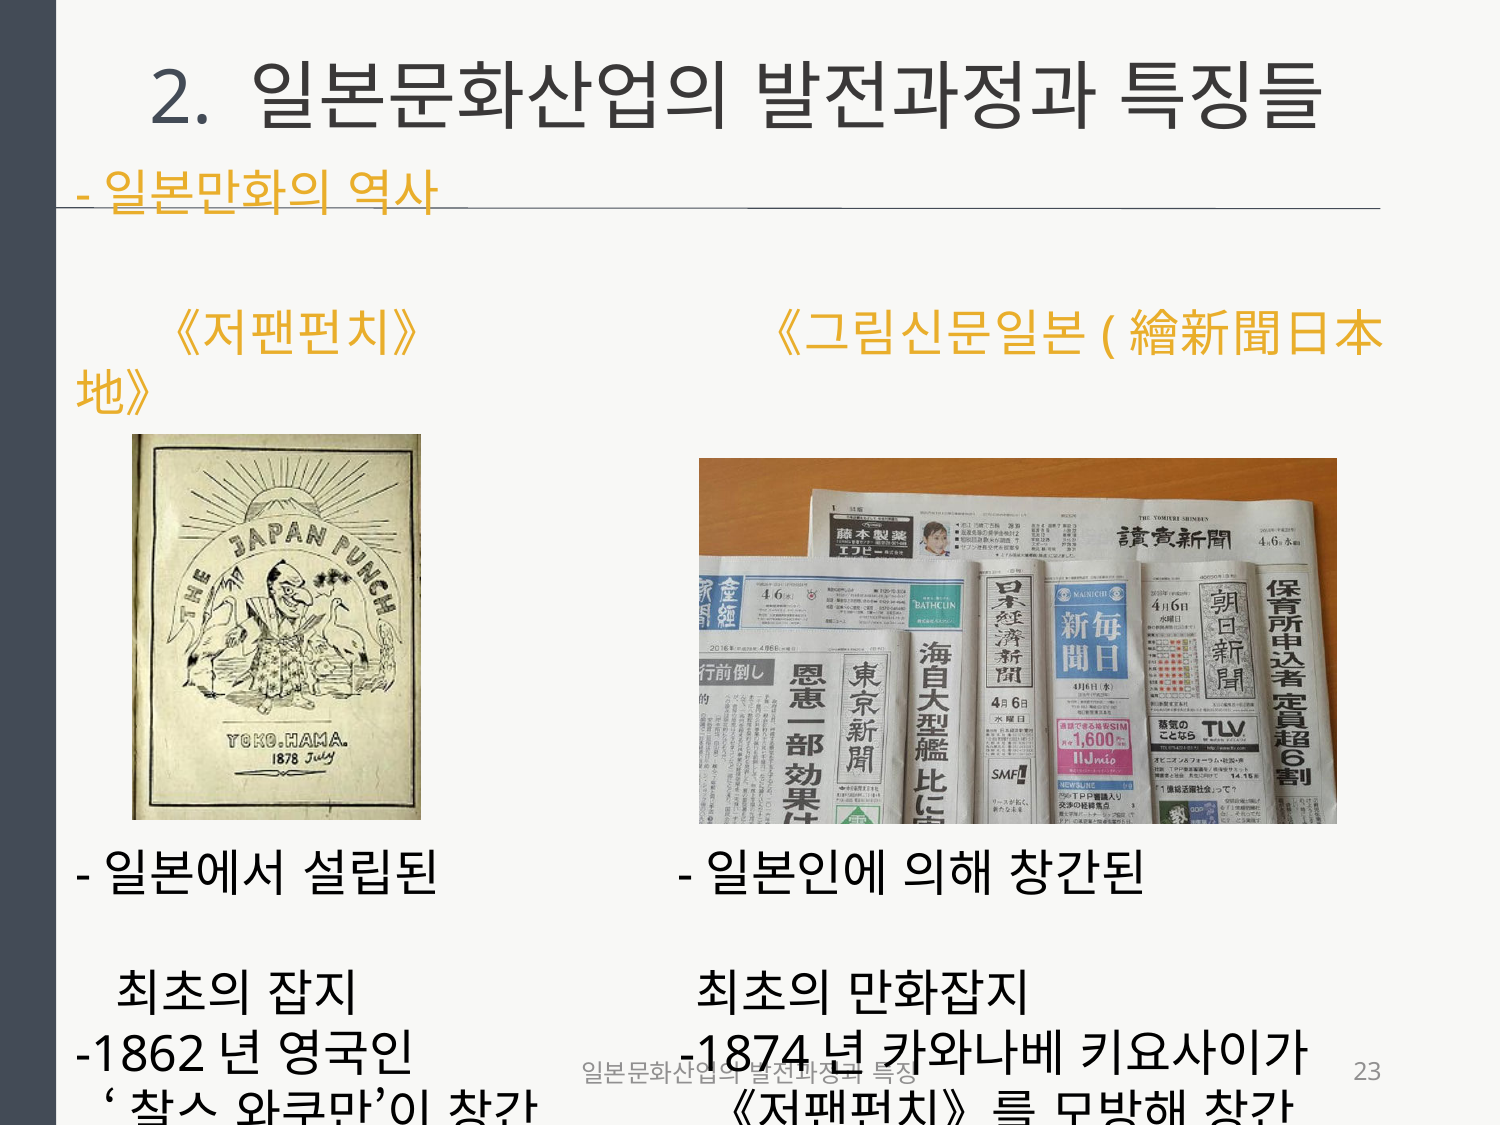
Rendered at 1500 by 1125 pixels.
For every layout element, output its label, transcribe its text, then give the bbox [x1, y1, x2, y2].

picture [132, 434, 421, 820]
footer 일본문화산업의 발전과정과 특징 [496, 1042, 1004, 1103]
text_box 2. 일본문화산업의 발전과정과 특징들 [134, 40, 1342, 146]
slide_number 23 [1059, 1042, 1397, 1103]
text_box -일본만화의 역사 《저팬펀치》 《그림신문일본(繪新聞日本地》 -일본에서 설립된 -일본인에 의해 창간된 최초의 잡지 최초의 만화잡지 -1862년 영국인 -1874년 카와나베 키요사이가 ‘찰스 와쿠만’이 창간 《저팬펀치》를 모방해 창간 [60, 154, 1400, 1125]
text_box [0, 0, 57, 1125]
picture [699, 458, 1337, 824]
